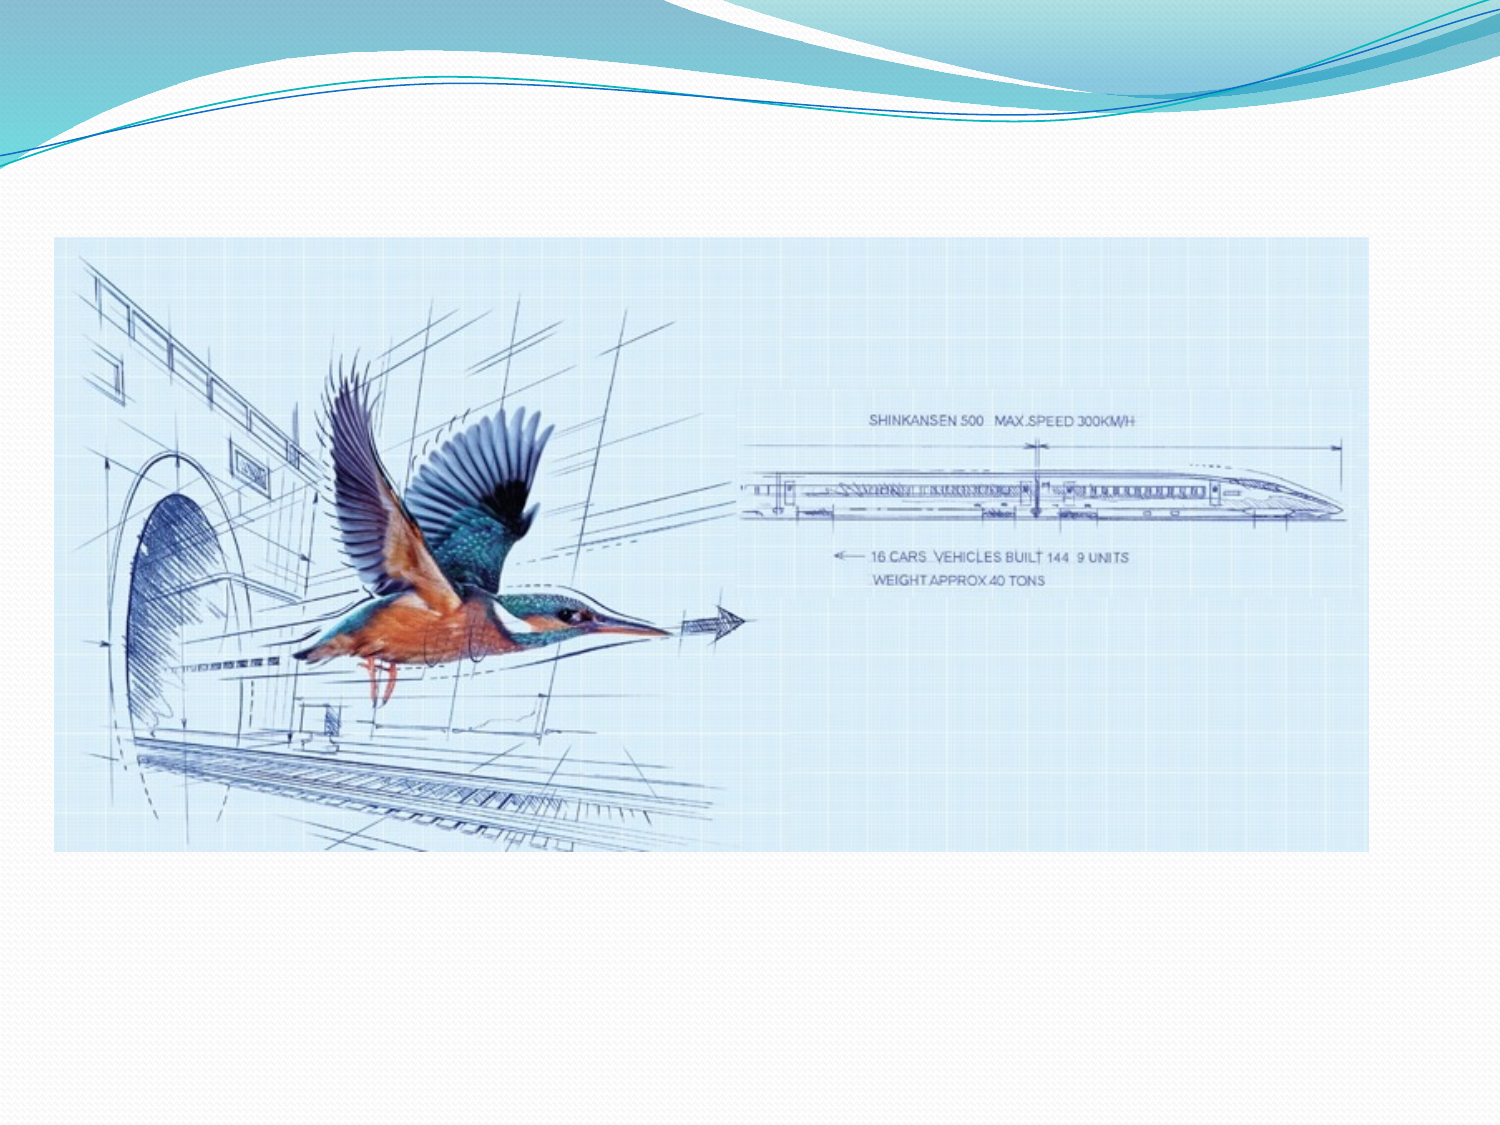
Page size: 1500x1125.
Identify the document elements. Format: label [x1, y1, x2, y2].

picture [54, 237, 1369, 852]
